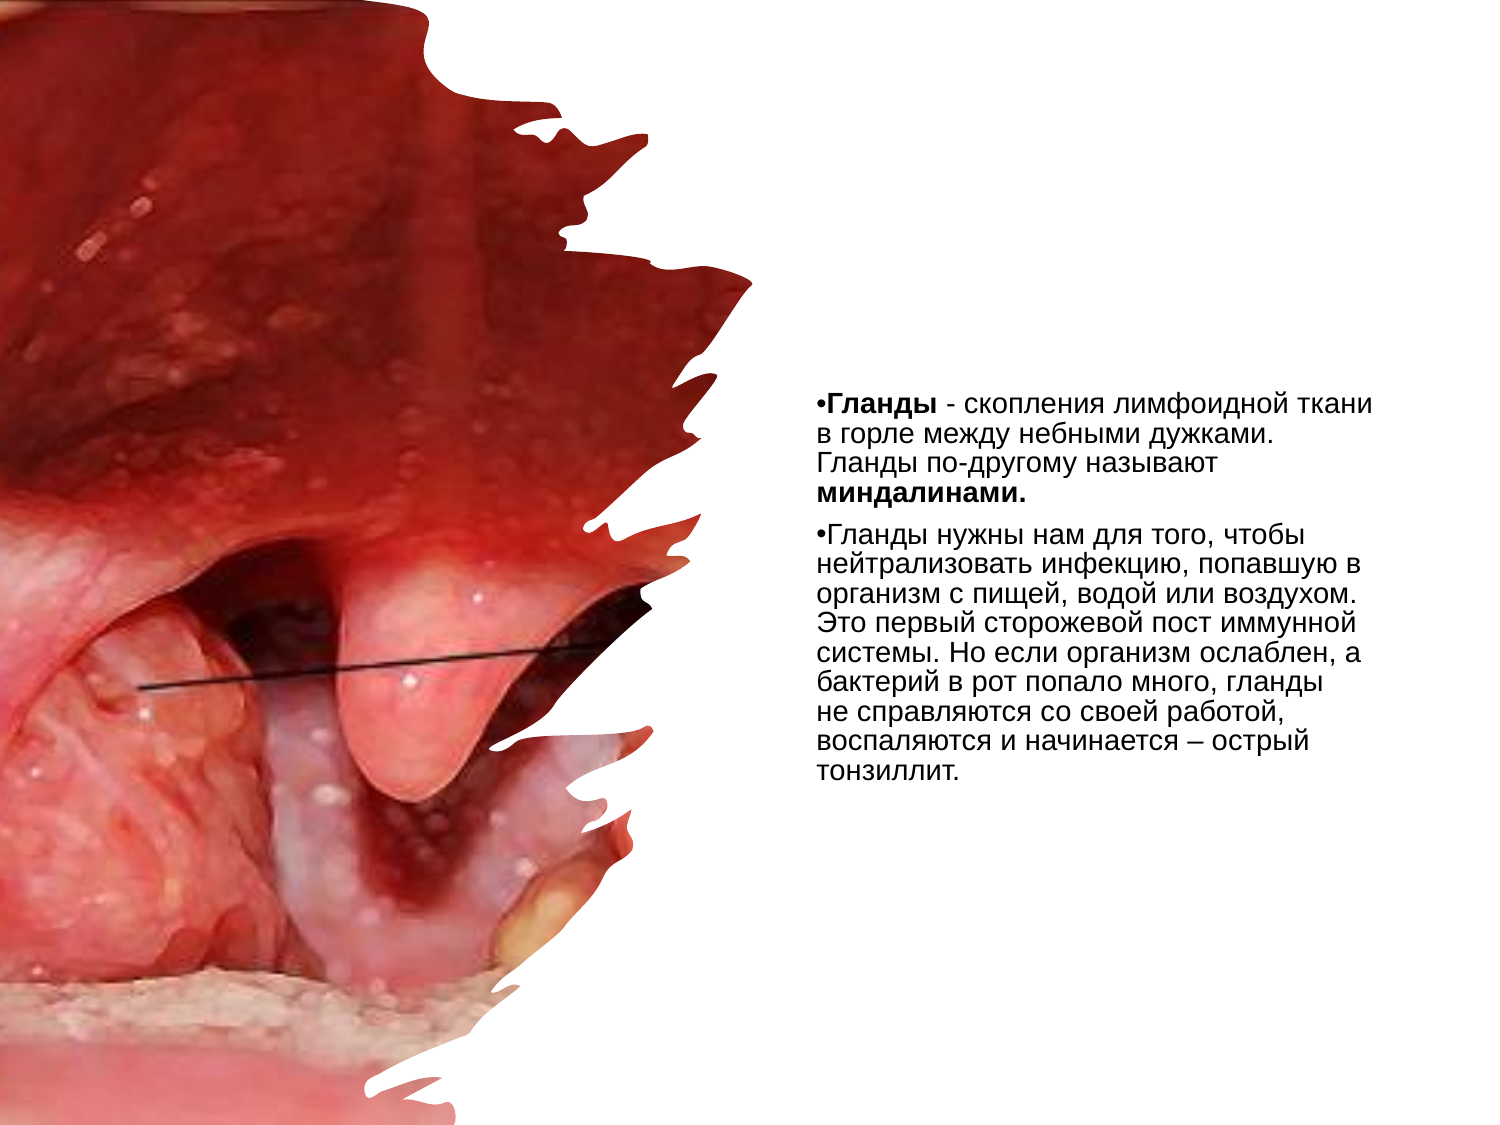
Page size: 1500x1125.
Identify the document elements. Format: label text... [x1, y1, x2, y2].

text_box [754, 0, 1500, 1125]
text_box Гланды - скопления лимфоидной ткани в горле между небными дужками. Гланды по-другому называют миндалинами. Гланды нужны нам для того, чтобы нейтрализовать инфекцию, попавшую в организм с пищей, водой или воздухом. Это первый сторожевой пост иммунной системы. Но если организм ослаблен, а бактерий в рот попало много, гланды не справляются со своей работой, воспаляются и начинается – острый тонзиллит. [801, 382, 1397, 1014]
picture [0, 0, 753, 1125]
